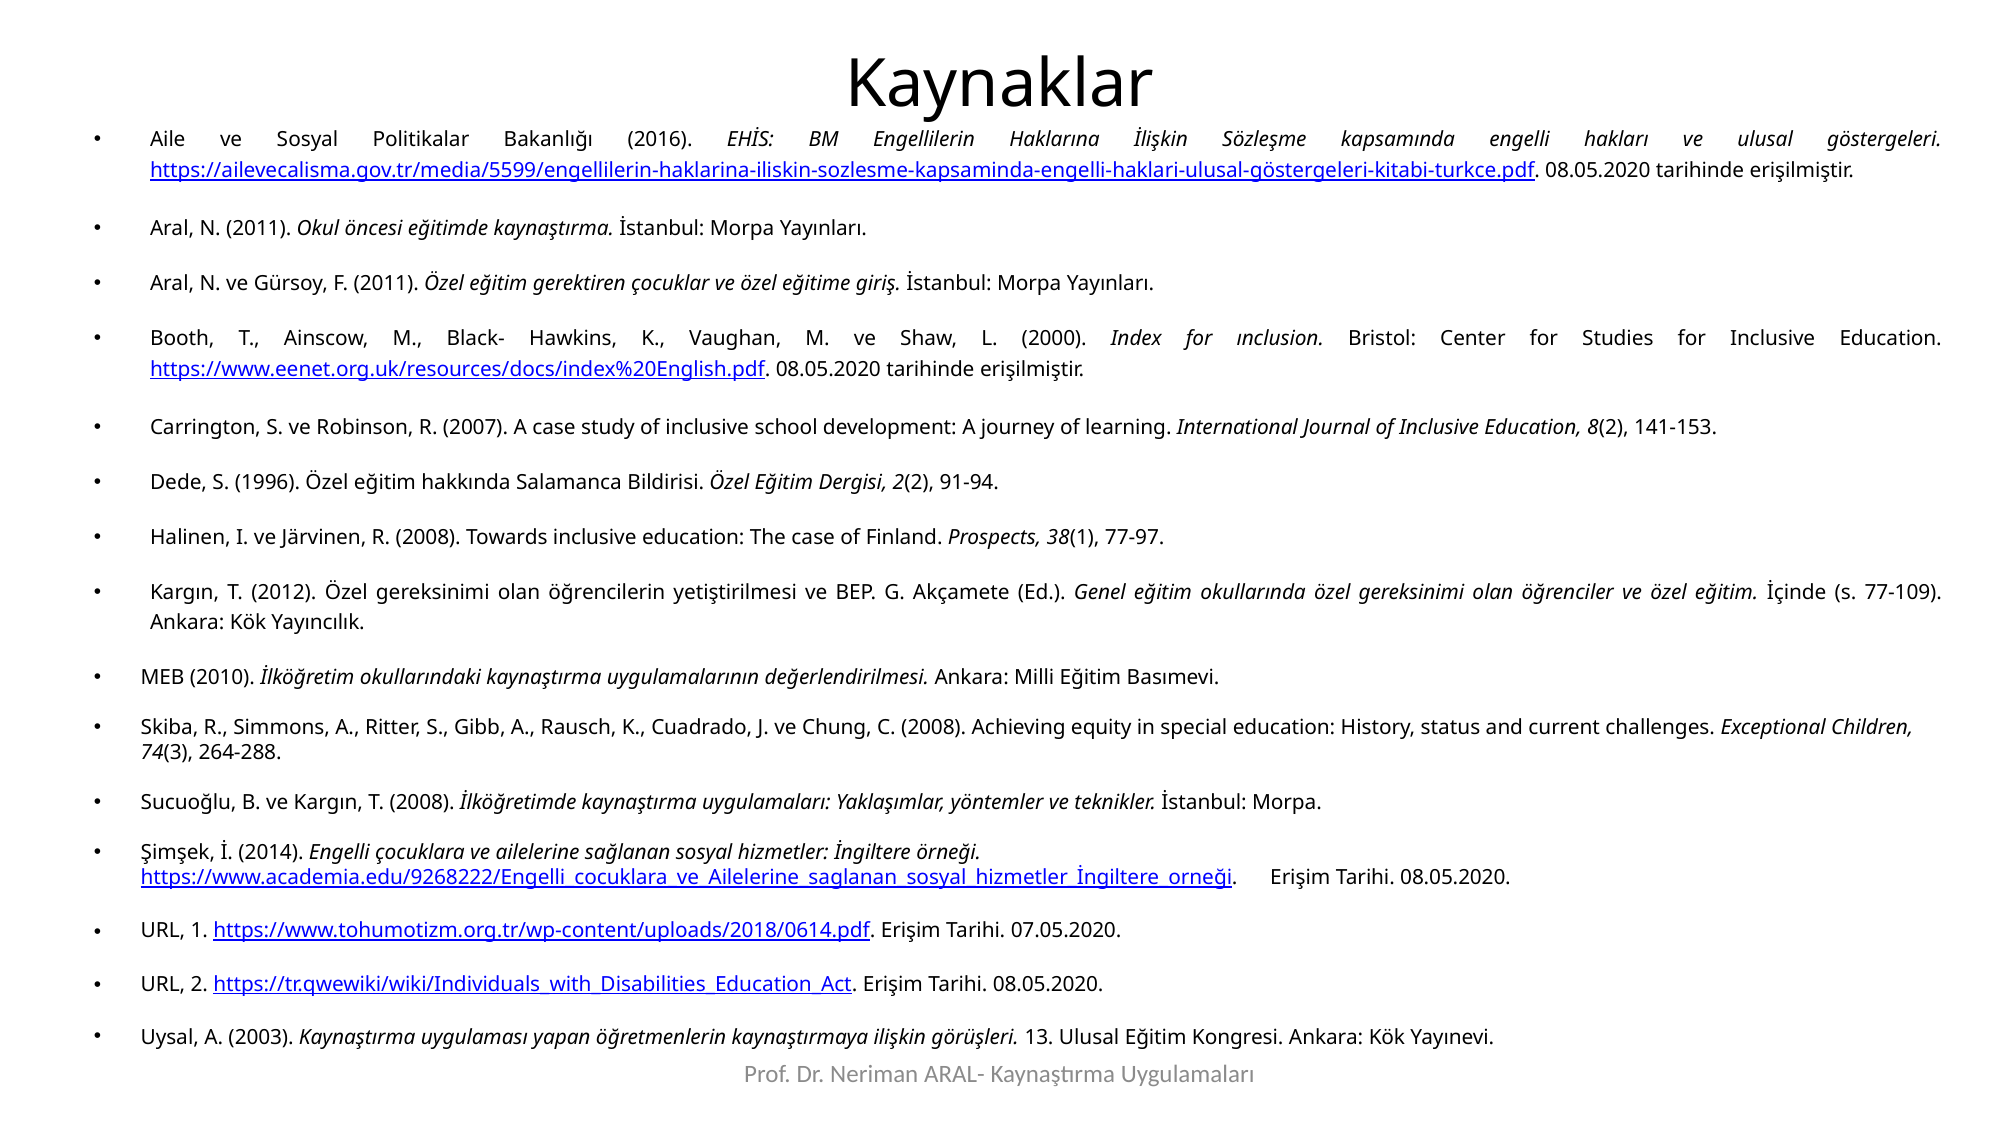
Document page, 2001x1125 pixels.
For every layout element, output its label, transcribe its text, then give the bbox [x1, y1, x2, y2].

title Kaynaklar [99, 45, 1900, 113]
footer Prof. Dr. Neriman ARAL- Kaynaştırma Uygulamaları [683, 1042, 1317, 1103]
list Aile ve Sosyal Politikalar Bakanlığı (2016). EHİS: BM Engellilerin Haklarına İlişkin Sözleşme kapsamında engelli hakları ve ulusal göstergeleri. https://ailevecalisma.gov.tr/media/5599/engellilerin-haklarina-iliskin-sozlesme-kapsaminda-engelli-haklari-ulusal-göstergeleri-kitabi-turkce.pdf. 08.05.2020 tarihinde erişilmiştir. Aral, N. (2011). Okul öncesi eğitimde kaynaştırma. İstanbul: Morpa Yayınları. Aral, N. ve Gürsoy, F. (2011). Özel eğitim gerektiren çocuklar ve özel eğitime giriş. İstanbul: Morpa Yayınları. Booth, T., Ainscow, M., Black- Hawkins, K., Vaughan, M. ve Shaw, L. (2000). Index for ınclusion. Bristol: Center for Studies for Inclusive Education. https://www.eenet.org.uk/resources/docs/index%20English.pdf. 08.05.2020 tarihinde erişilmiştir. Carrington, S. ve Robinson, R. (2007). A case study of inclusive school development: A journey of learning. International Journal of Inclusive Education, 8(2), 141-153. Dede, S. (1996). Özel eğitim hakkında Salamanca Bildirisi. Özel Eğitim Dergisi, 2(2), 91-94. Halinen, I. ve Järvinen, R. (2008). Towards inclusive education: The case of Finland. Prospects, 38(1), 77-97. Kargın, T. (2012). Özel gereksinimi olan öğrencilerin yetiştirilmesi ve BEP. G. Akçamete (Ed.). Genel eğitim okullarında özel gereksinimi olan öğrenciler ve özel eğitim. İçinde (s. 77-109). Ankara: Kök Yayıncılık. MEB (2010). İlköğretim okullarındaki kaynaştırma uygulamalarının değerlendirilmesi. Ankara: Milli Eğitim Basımevi. Skiba, R., Simmons, A., Ritter, S., Gibb, A., Rausch, K., Cuadrado, J. ve Chung, C. (2008). Achieving equity in special education: History, status and current challenges. Exceptional Children, 74(3), 264-288. Sucuoğlu, B. ve Kargın, T. (2008). İlköğretimde kaynaştırma uygulamaları: Yaklaşımlar, yöntemler ve teknikler. İstanbul: Morpa. Şimşek, İ. (2014). Engelli çocuklara ve ailelerine sağlanan sosyal hizmetler: İngiltere örneği. https://www.academia.edu/9268222/Engelli_cocuklara_ve_Ailelerine_saglanan_sosyal_hizmetler_İngiltere_orneği. Erişim Tarihi. 08.05.2020. URL, 1. https://www.tohumotizm.org.tr/wp-content/uploads/2018/0614.pdf. Erişim Tarihi. 07.05.2020. URL, 2. https://tr.qwewiki/wiki/Individuals_with_Disabilities_Education_Act. Erişim Tarihi. 08.05.2020. Uysal, A. (2003). Kaynaştırma uygulaması yapan öğretmenlerin kaynaştırmaya ilişkin görüşleri. 13. Ulusal Eğitim Kongresi. Ankara: Kök Yayınevi. [78, 113, 1957, 1043]
